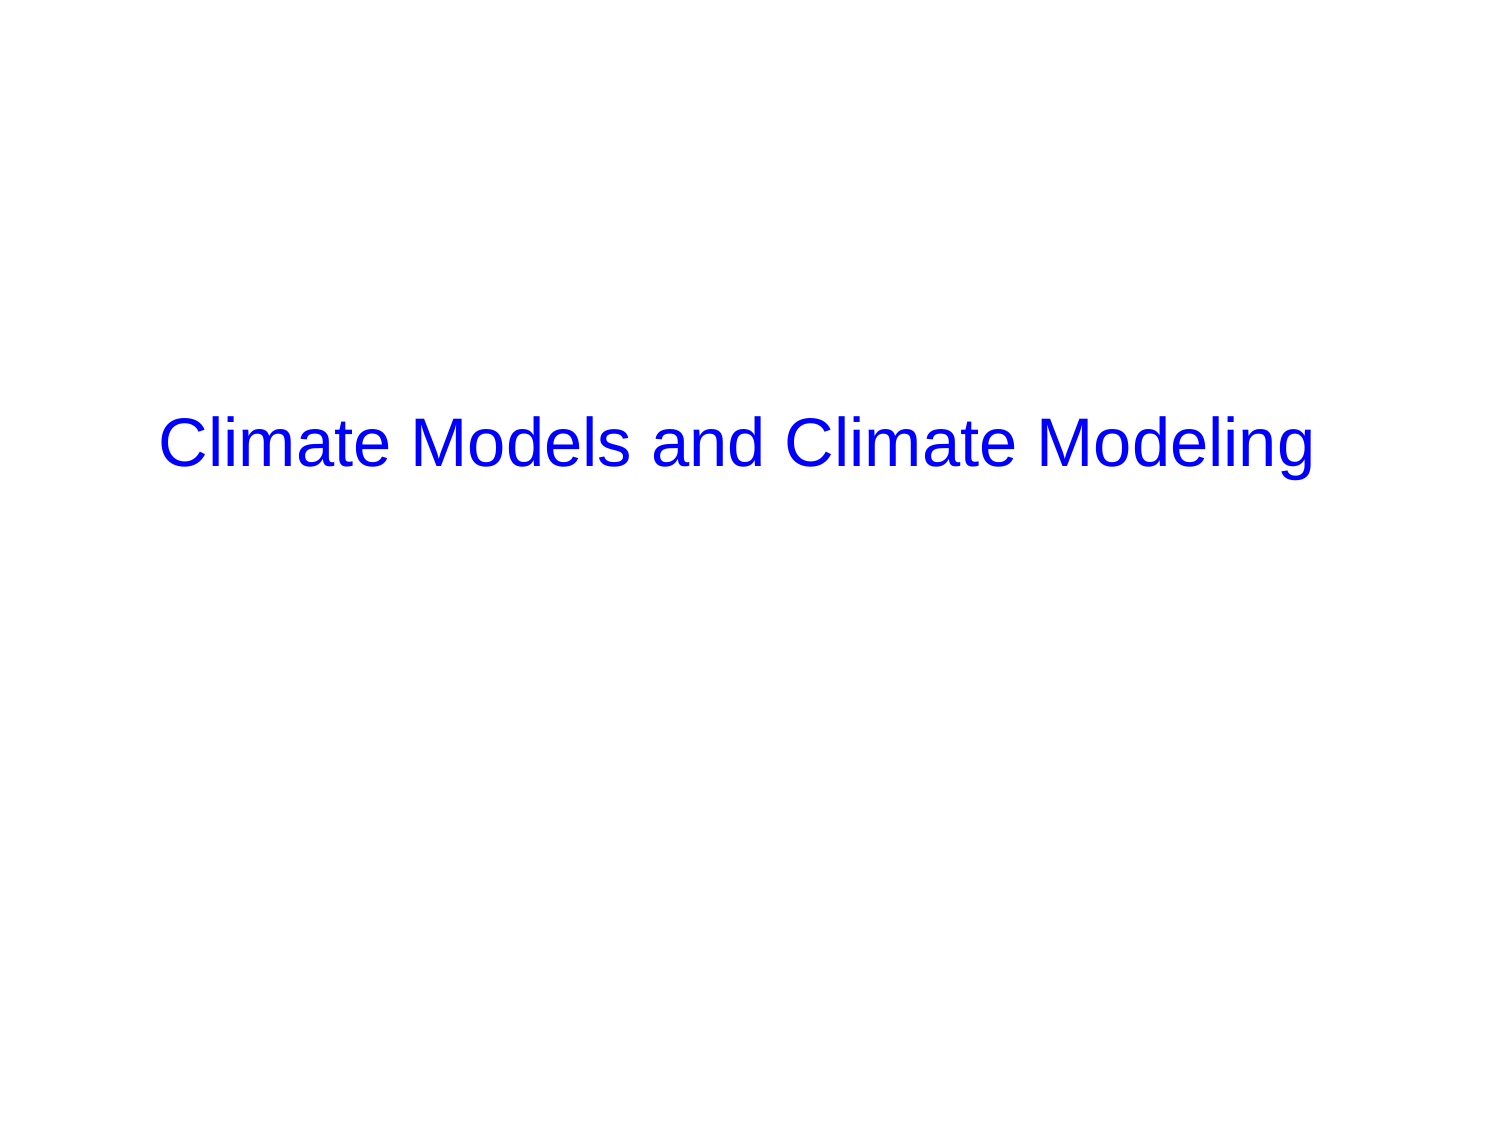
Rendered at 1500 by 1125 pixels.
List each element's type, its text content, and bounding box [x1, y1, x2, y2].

title Climate Models and Climate Modeling [62, 350, 1413, 538]
